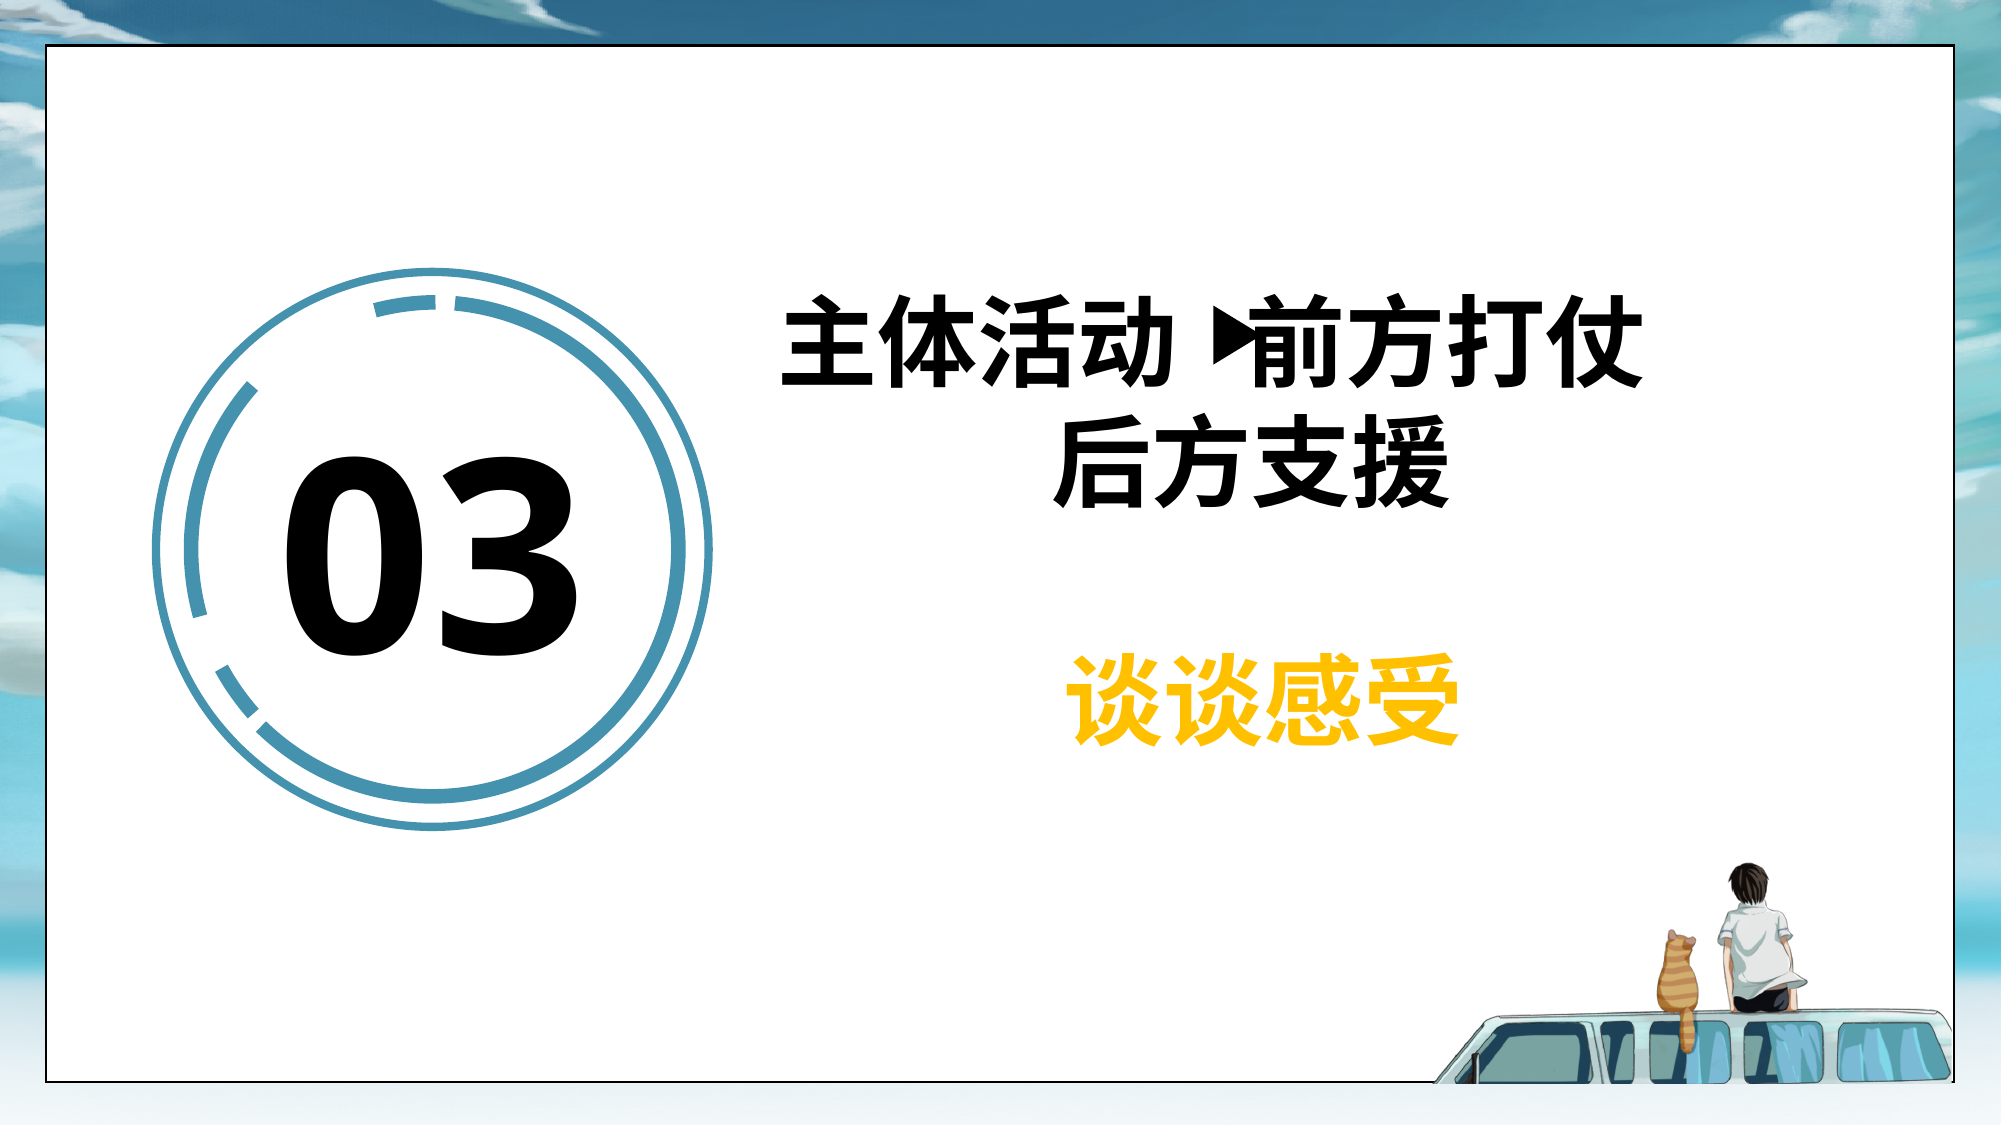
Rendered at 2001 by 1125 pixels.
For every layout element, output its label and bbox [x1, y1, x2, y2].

text_box [155, 271, 709, 827]
picture [0, 0, 2001, 1125]
text_box [762, 271, 1765, 772]
